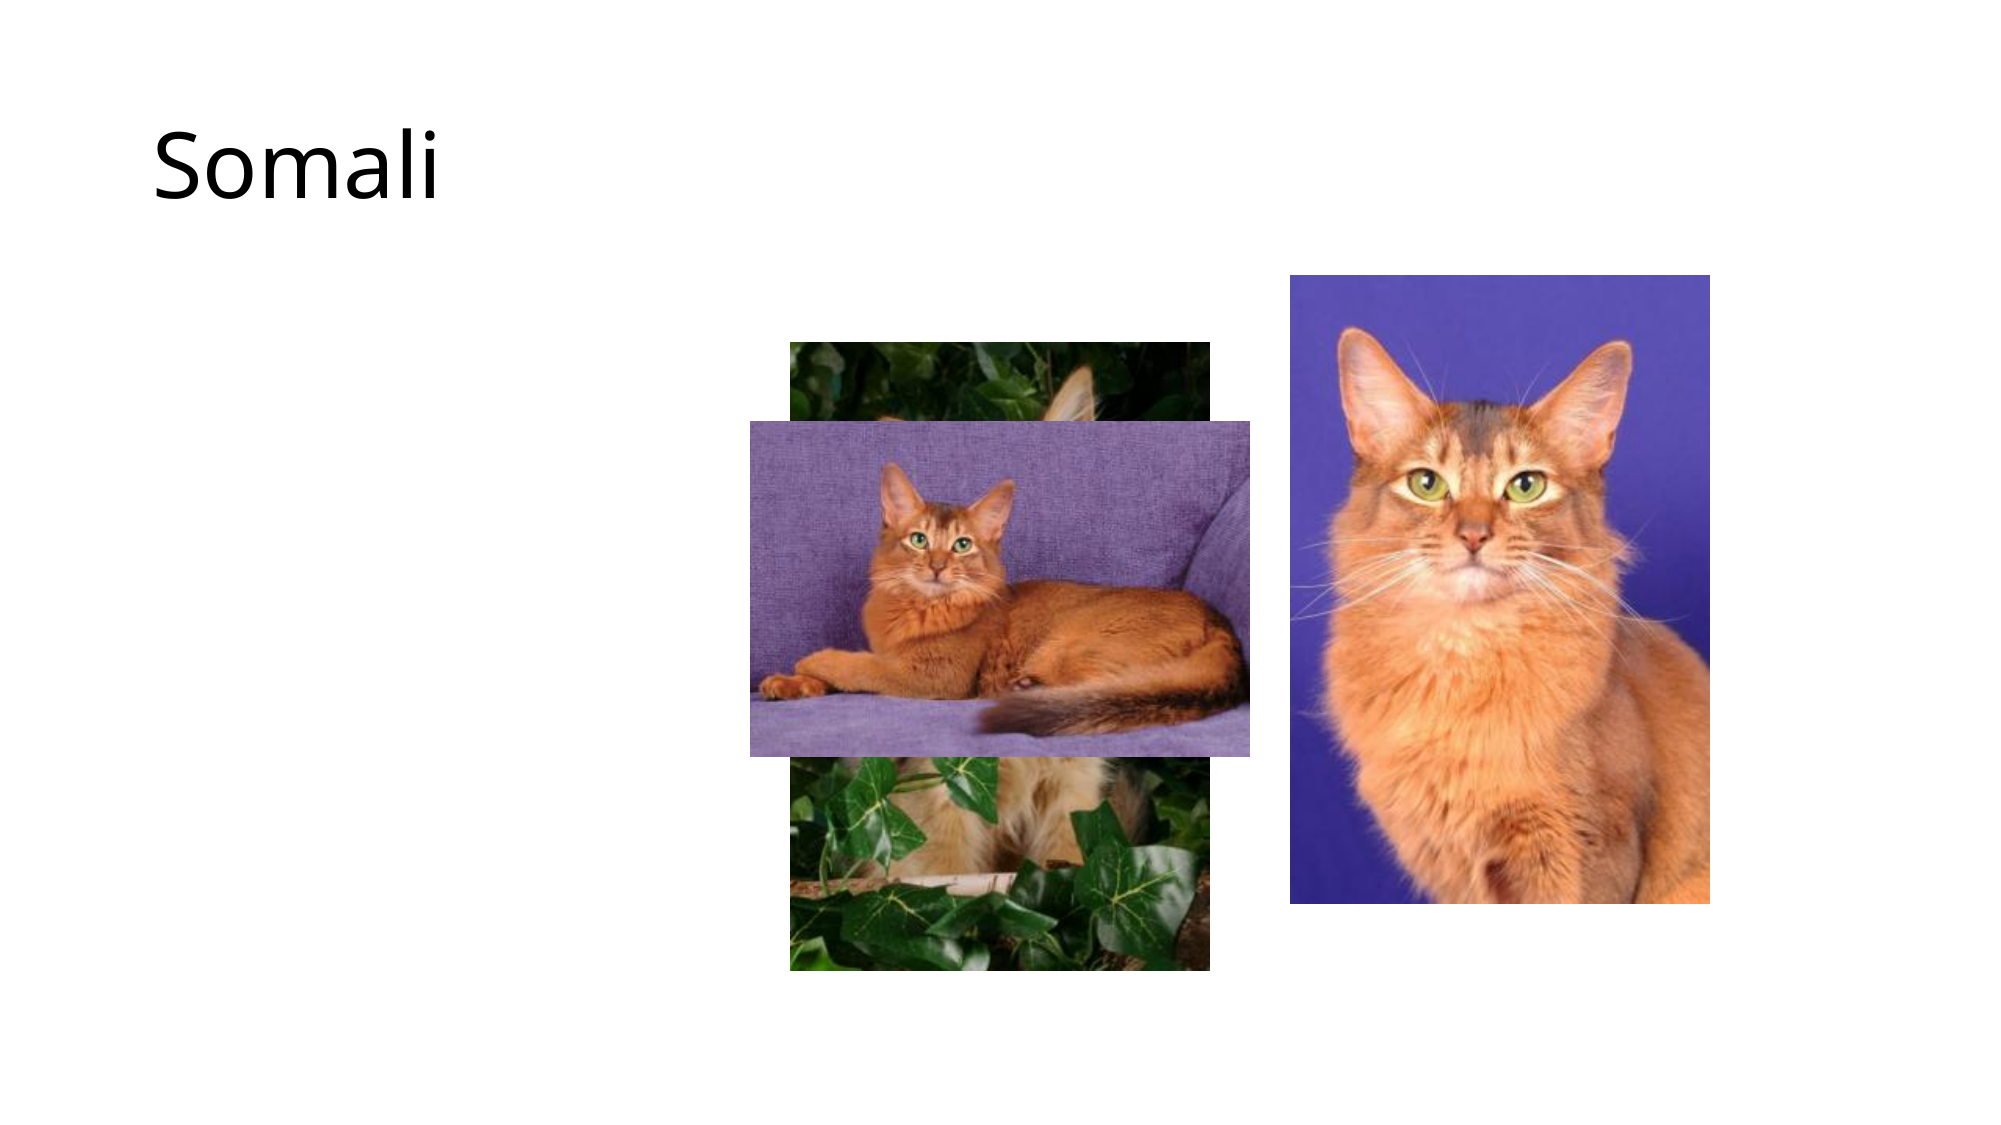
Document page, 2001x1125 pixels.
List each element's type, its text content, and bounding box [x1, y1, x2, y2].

title Somali [137, 59, 1863, 278]
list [790, 757, 1210, 971]
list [790, 342, 1210, 421]
picture [749, 421, 1250, 757]
picture [1290, 274, 1710, 904]
